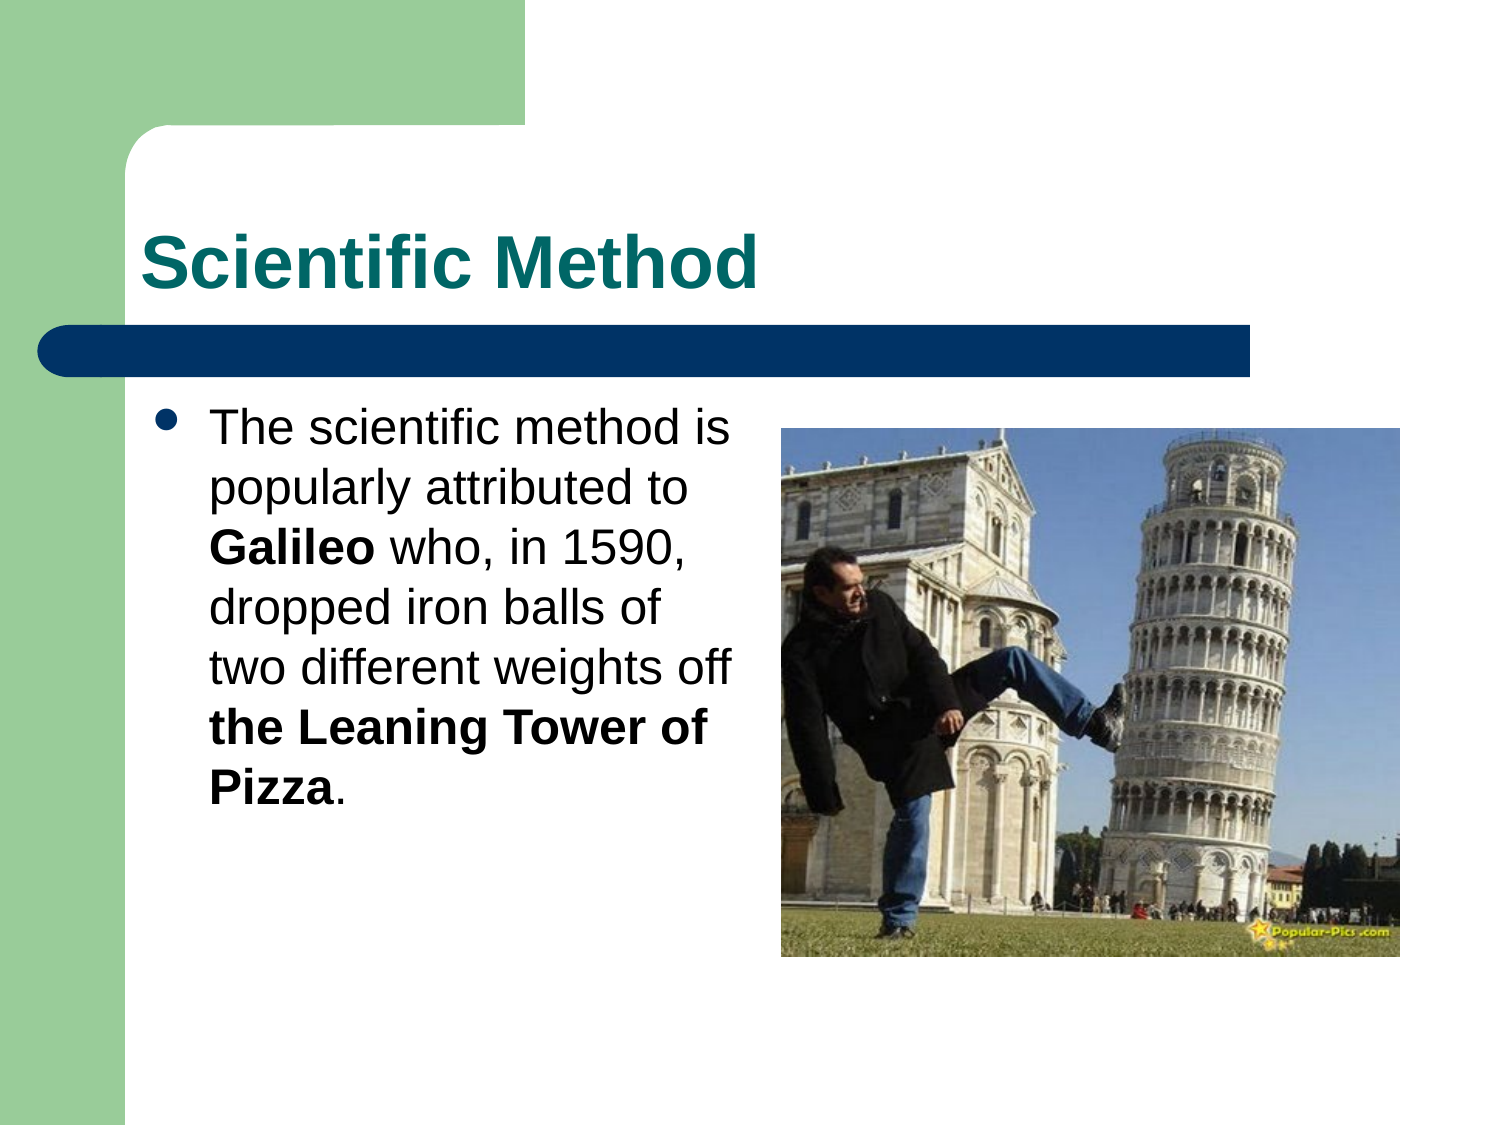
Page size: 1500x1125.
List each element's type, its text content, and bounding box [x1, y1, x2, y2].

title Scientific Method [125, 125, 1425, 313]
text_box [780, 428, 1400, 958]
list The scientific method is popularly attributed to Galileo who, in 1590, dropped iron balls of two different weights off the Leaning Tower of Pizza. [137, 387, 756, 999]
